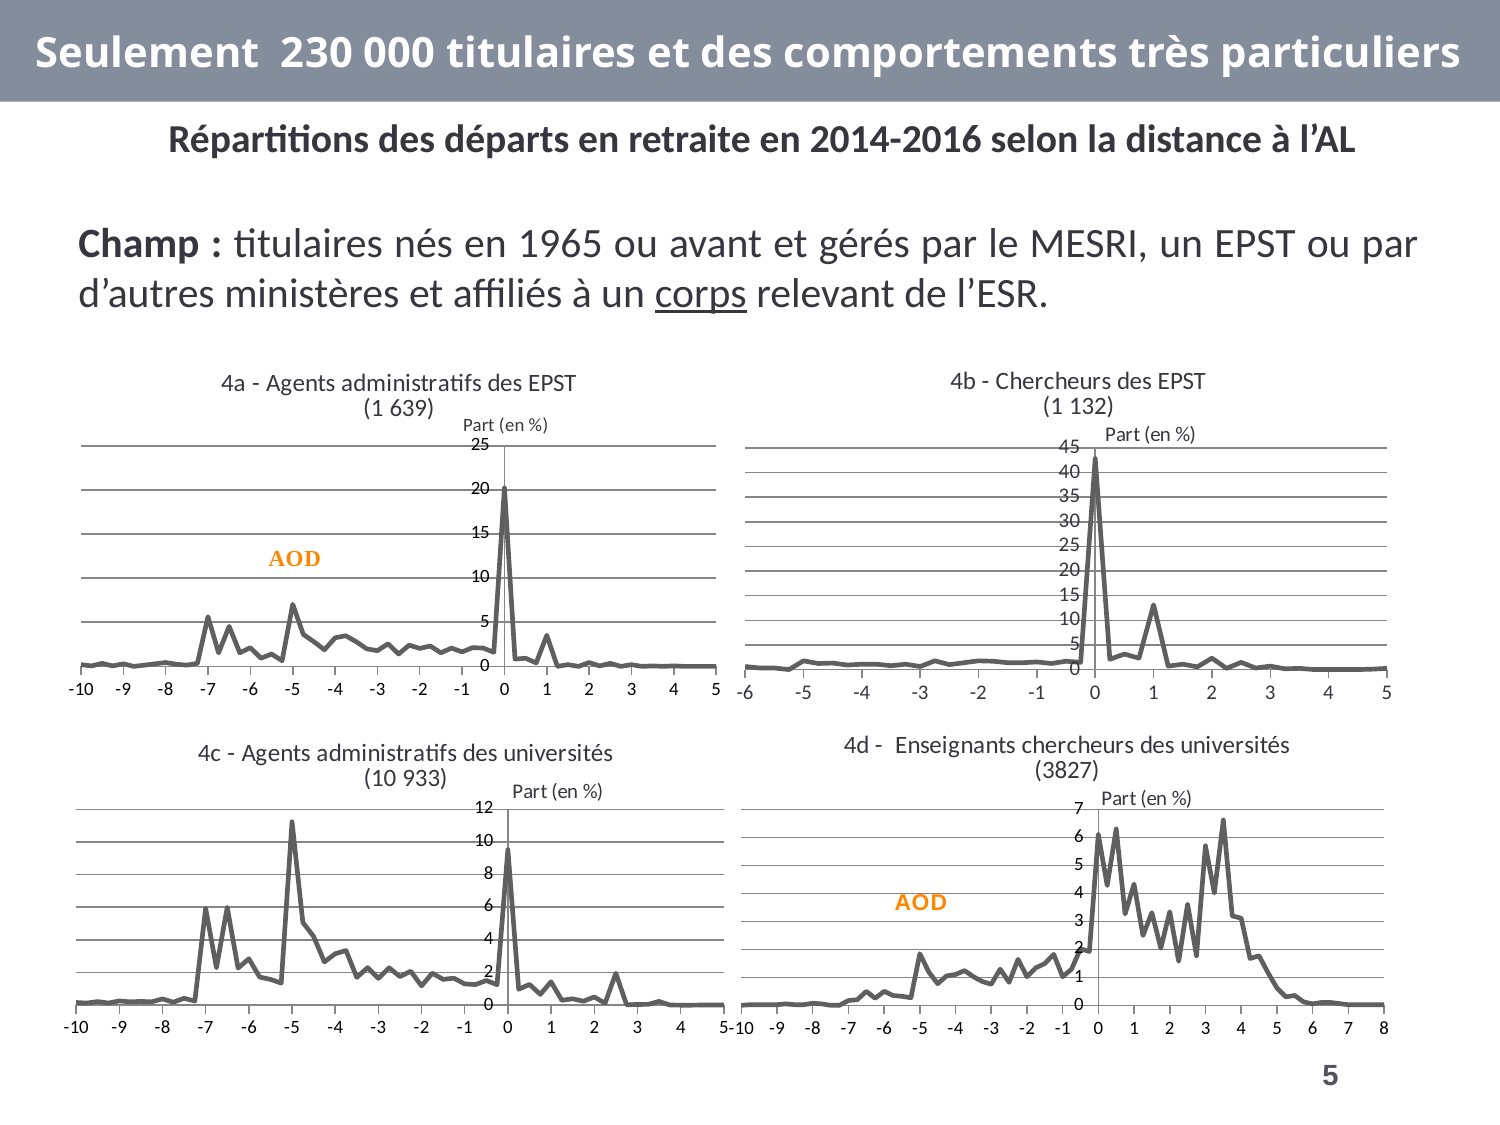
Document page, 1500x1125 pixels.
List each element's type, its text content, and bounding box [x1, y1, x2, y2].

text_box Répartitions des départs en retraite en 2014-2016 selon la distance à l’AL [153, 105, 1373, 168]
text_box Seulement 230 000 titulaires et des comportements très particuliers [0, 18, 1499, 83]
chart [63, 349, 1401, 1050]
slide_number 5 [1307, 1046, 1483, 1101]
text_box Champ : titulaires nés en 1965 ou avant et gérés par le MESRI, un EPST ou par d’autres ministères et affiliés à un corps relevant de l’ESR. [63, 208, 1434, 323]
text_box [2, 0, 1500, 75]
chart [68, 349, 731, 712]
text_box [0, 75, 1500, 104]
